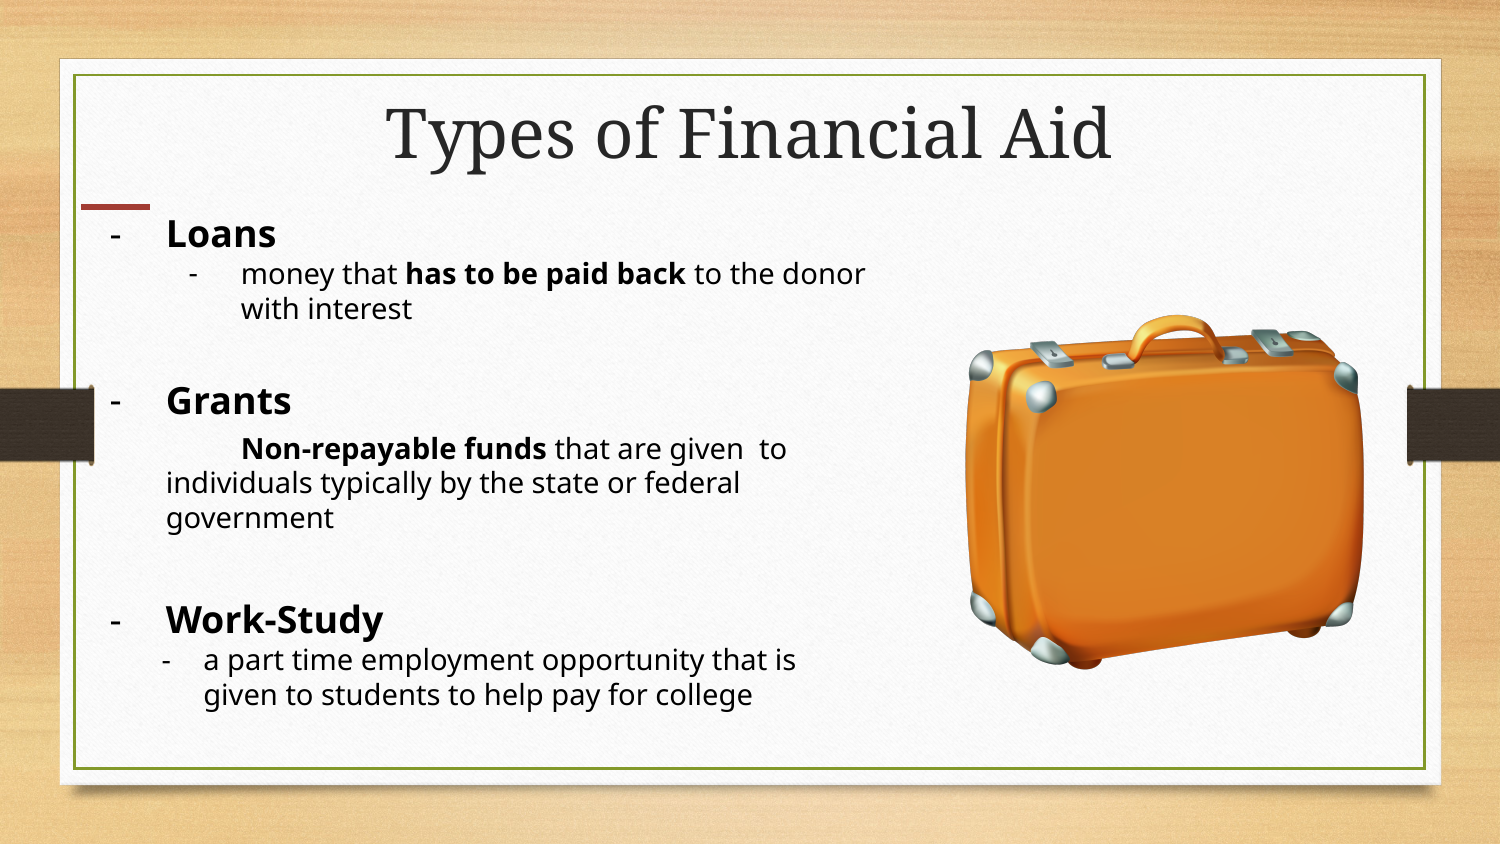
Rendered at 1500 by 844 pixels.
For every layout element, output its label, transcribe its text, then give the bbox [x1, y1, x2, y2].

picture [0, 0, 1500, 844]
list Loans money that has to be paid back to the donor with interest Grants Non-repayable funds that are given to individuals typically by the state or federal government Work-Study a part time employment opportunity that is given to students to help pay for college [79, 204, 878, 764]
title Types of Financial Aid [63, 75, 1437, 188]
